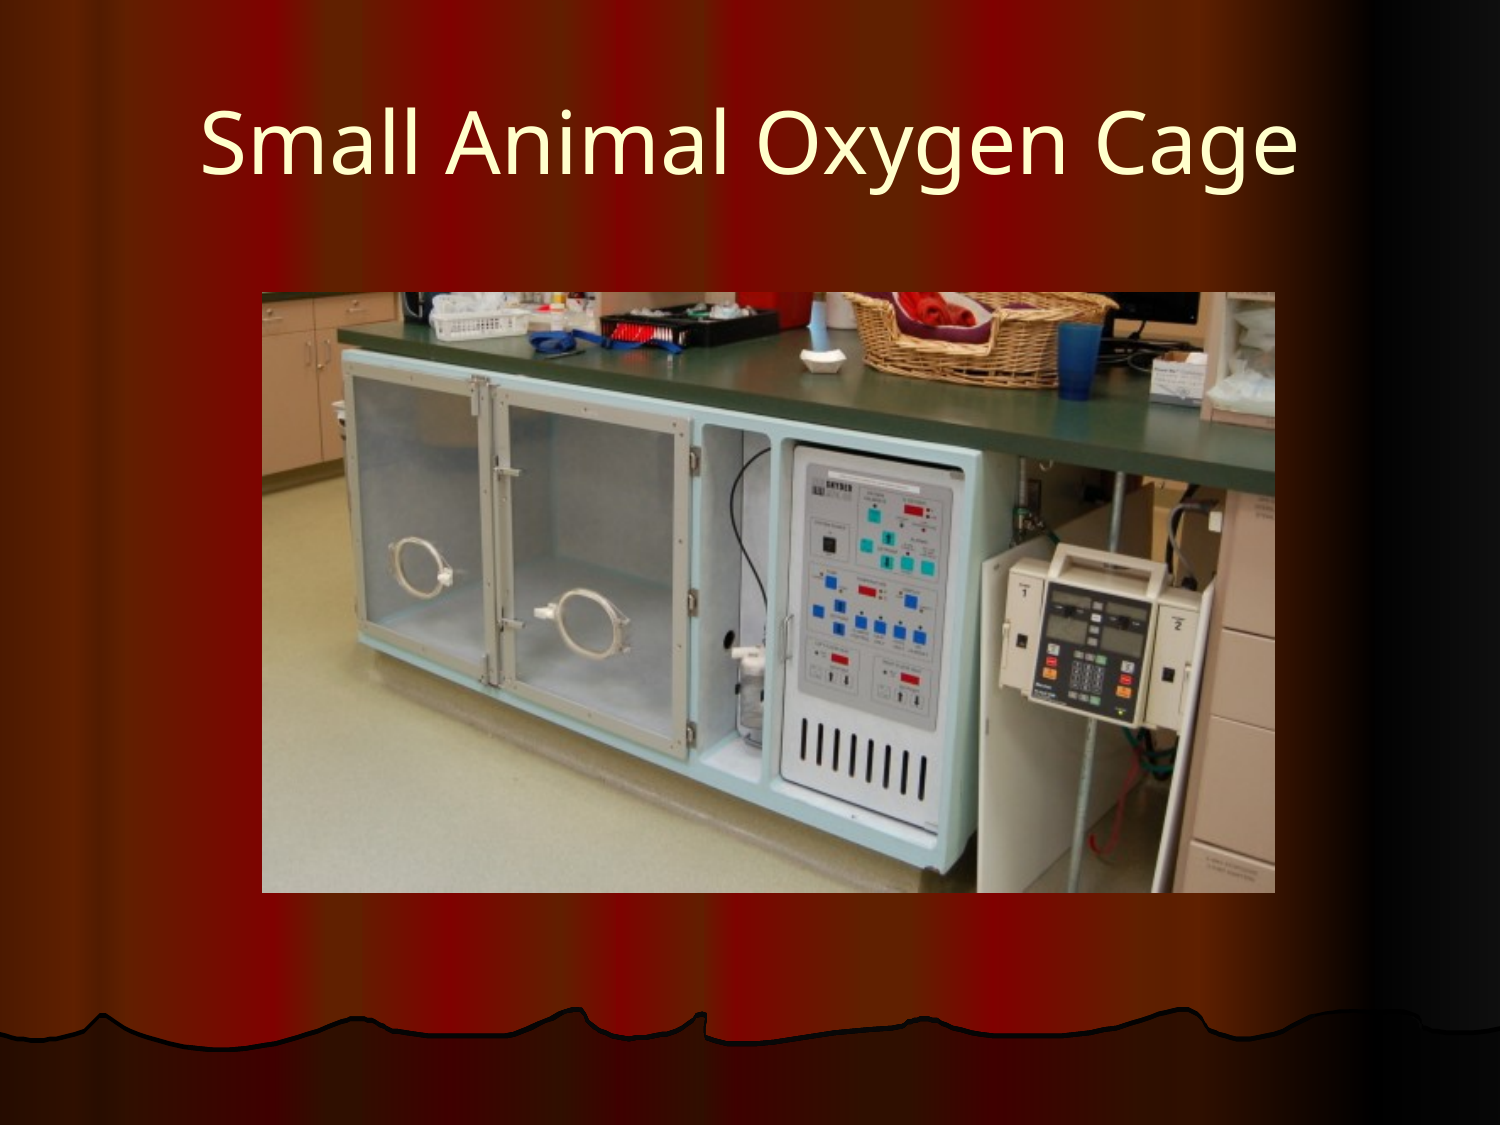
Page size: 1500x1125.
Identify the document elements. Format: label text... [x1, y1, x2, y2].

title Small Animal Oxygen Cage [75, 45, 1425, 233]
picture [262, 291, 1276, 893]
